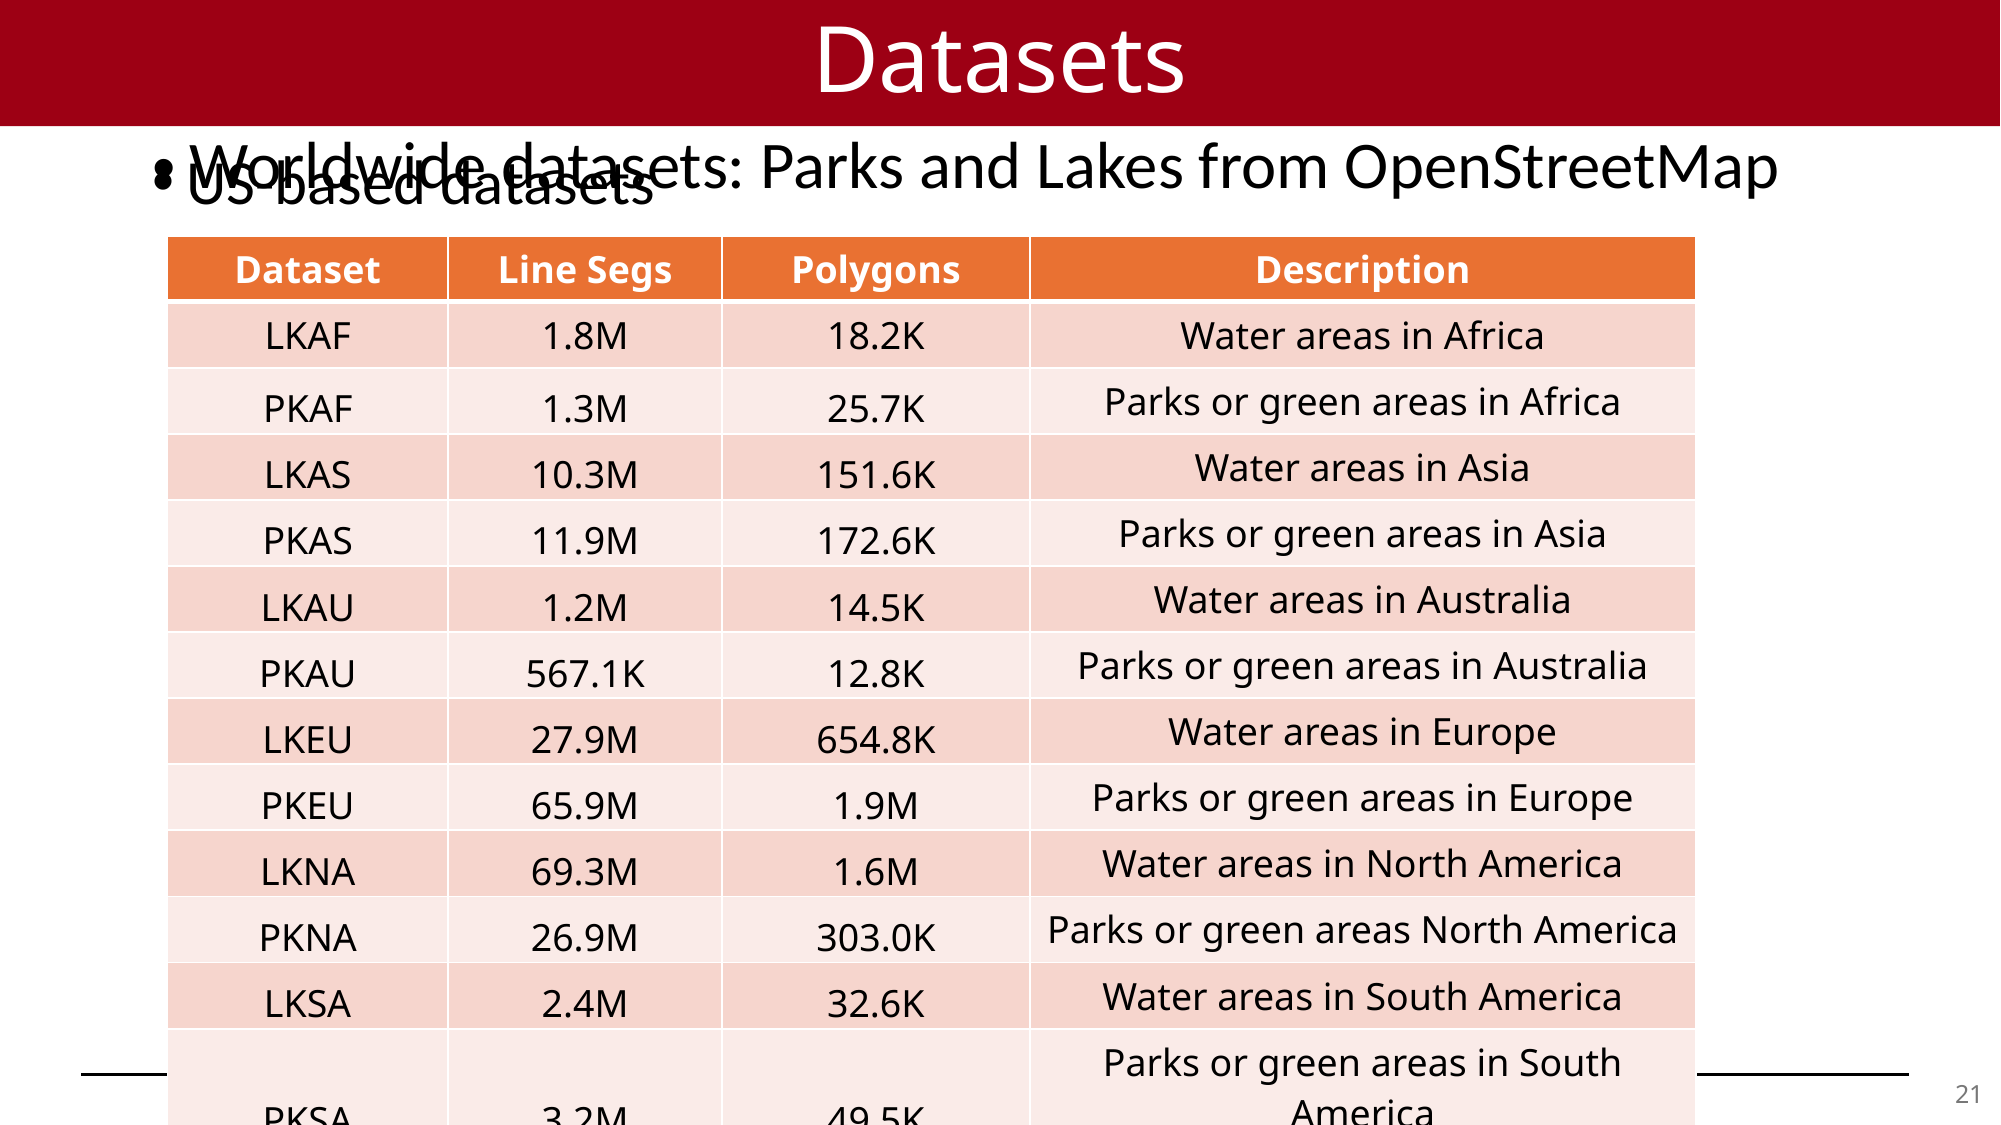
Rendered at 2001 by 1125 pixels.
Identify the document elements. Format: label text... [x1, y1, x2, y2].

table_cell 27.9M [449, 699, 721, 763]
table_header Polygons [723, 237, 1029, 299]
table_cell 14.5K [723, 567, 1029, 631]
table_header Dataset [168, 237, 447, 299]
table_cell 1.8M [449, 304, 721, 367]
table_cell LKEU [168, 699, 447, 763]
table_cell Parks or green areas in Australia [1031, 633, 1695, 697]
table_cell 11.9M [449, 501, 721, 565]
table_cell Water areas in South America [1031, 963, 1695, 1028]
title Datasets [137, 0, 1863, 127]
table_cell Parks or green areas North America [1031, 897, 1695, 962]
table_cell 1.2M [449, 567, 721, 631]
table_cell 12.8K [723, 633, 1029, 697]
table_cell Parks or green areas in Africa [1031, 369, 1695, 433]
table_cell LKAU [168, 567, 447, 631]
table_cell 10.3M [449, 435, 721, 499]
table_cell 25.7K [723, 369, 1029, 433]
table_cell LKNA [168, 831, 447, 896]
table_cell PKSA [168, 1030, 447, 1125]
table_cell Parks or green areas in Europe [1031, 765, 1695, 829]
table_cell 303.0K [723, 897, 1029, 962]
table_cell 654.8K [723, 699, 1029, 763]
table_cell LKAS [168, 435, 447, 499]
table_cell Water areas in North America [1031, 831, 1695, 896]
text_box Worldwide datasets: Parks and Lakes from OpenStreetMap [137, 133, 1803, 236]
table_cell 1.6M [723, 831, 1029, 896]
table_cell PKAS [168, 501, 447, 565]
table_cell 26.9M [449, 897, 721, 962]
table_cell 151.6K [723, 435, 1029, 499]
table_cell 172.6K [723, 501, 1029, 565]
table_cell PKEU [168, 765, 447, 829]
table_cell 2.4M [449, 963, 721, 1028]
table_cell 49.5K [723, 1030, 1029, 1125]
table_cell 1.3M [449, 369, 721, 433]
table_cell Water areas in Australia [1031, 567, 1695, 631]
table_cell Water areas in Europe [1031, 699, 1695, 763]
table_cell Water areas in Africa [1031, 304, 1695, 367]
table_cell 65.9M [449, 765, 721, 829]
table_cell PKAF [168, 369, 447, 433]
slide_number 20 [1927, 1066, 1999, 1125]
table_header Description [1031, 237, 1695, 299]
table_cell LKSA [168, 963, 447, 1028]
table_cell 3.2M [449, 1030, 721, 1125]
table_cell PKNA [168, 897, 447, 962]
table_cell 32.6K [723, 963, 1029, 1028]
table_cell 69.3M [449, 831, 721, 896]
table_cell Parks or green areas in South America [1031, 1030, 1695, 1125]
table_cell Water areas in Asia [1031, 435, 1695, 499]
table_cell Parks or green areas in Asia [1031, 501, 1695, 565]
table_cell 567.1K [449, 633, 721, 697]
table_cell PKAU [168, 633, 447, 697]
table_cell 1.9M [723, 765, 1029, 829]
table_cell LKAF [168, 304, 447, 367]
table_header Line Segs [449, 237, 721, 299]
table_cell 18.2K [723, 304, 1029, 367]
